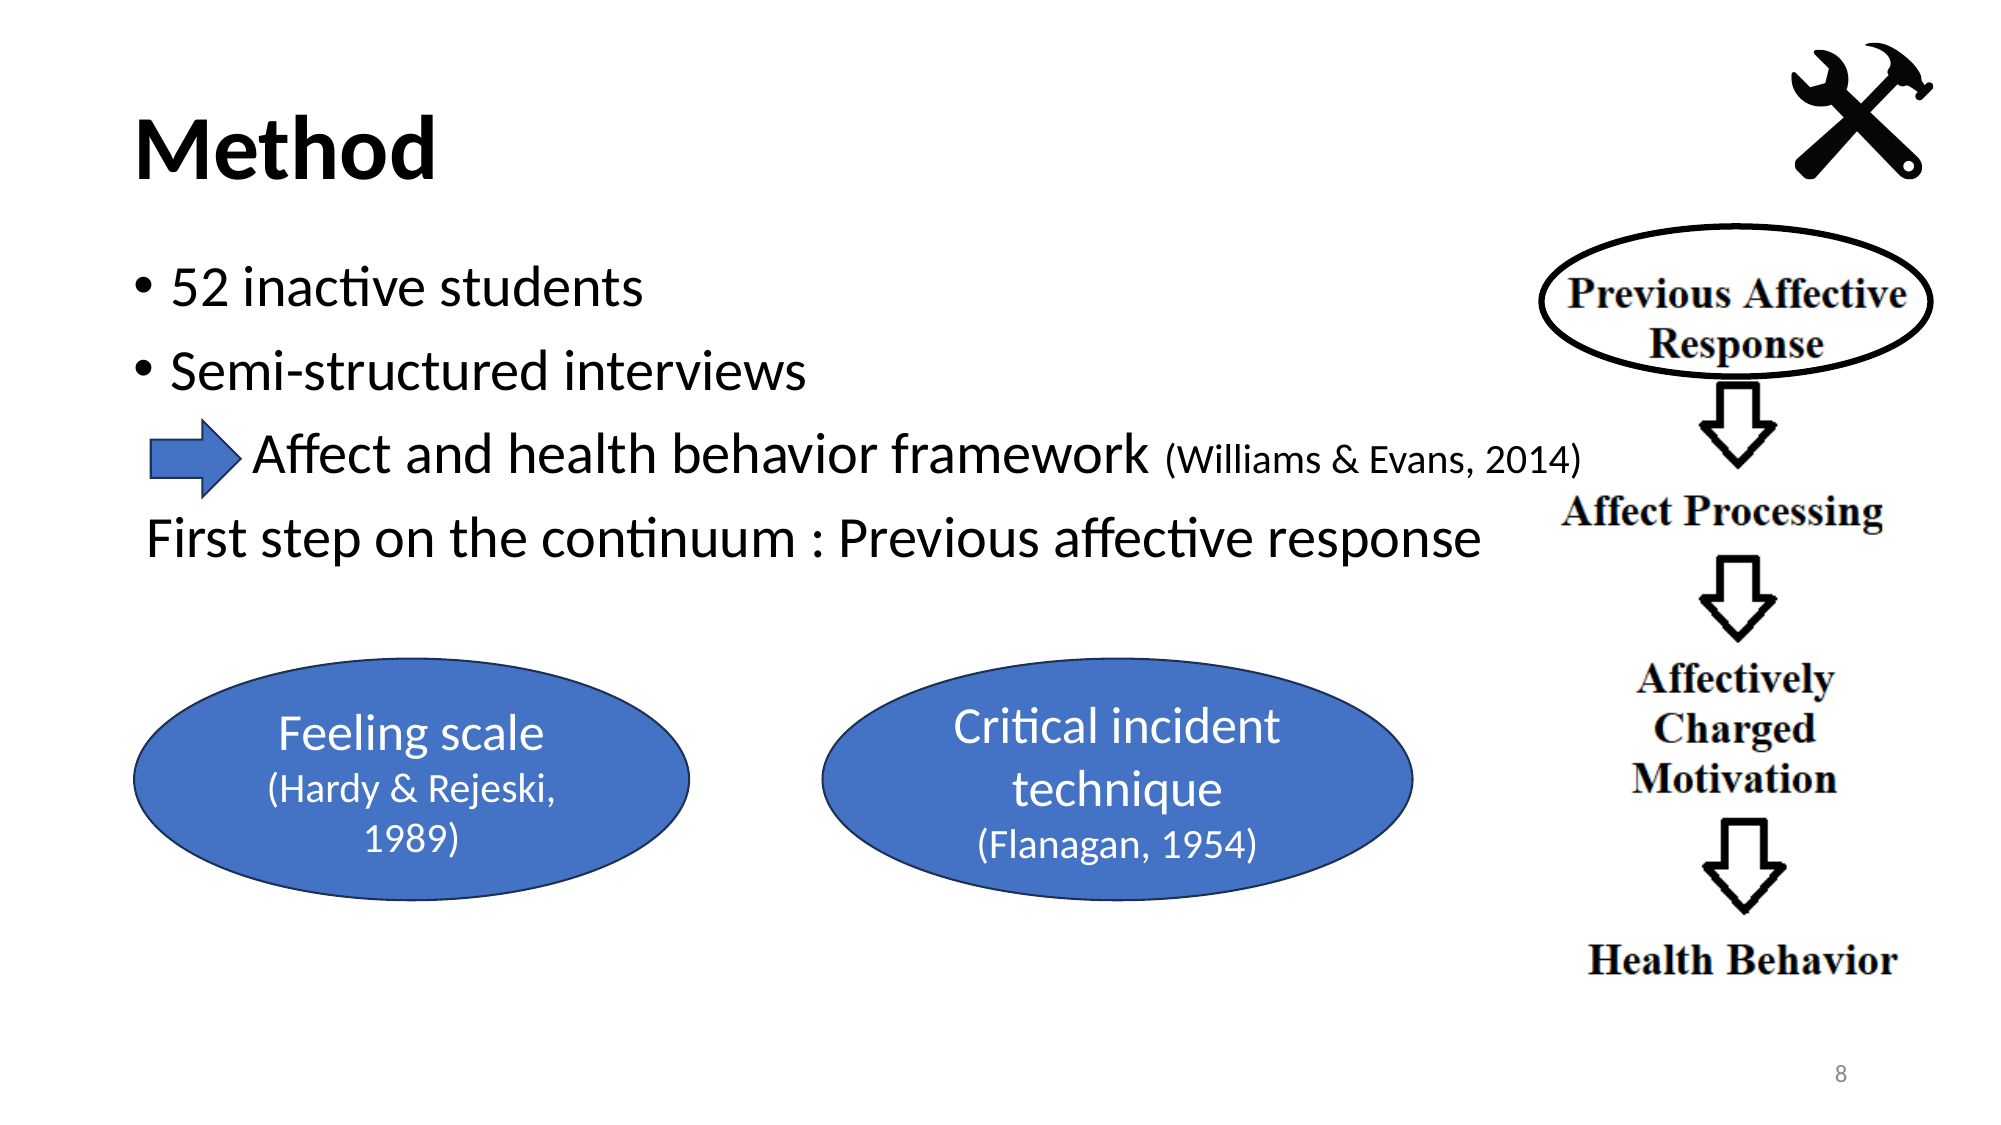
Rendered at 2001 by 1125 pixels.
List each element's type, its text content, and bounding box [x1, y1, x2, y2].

text_box Feeling scale (Hardy & Rejeski, 1989) [133, 657, 691, 902]
slide_number 8 [1412, 1042, 1863, 1103]
picture [1781, 30, 1944, 193]
text_box [1575, 225, 1897, 258]
list 52 inactive students Semi-structured interviews Affect and health behavior framework (Williams & Evans, 2014) First step on the continuum : Previous affective response [118, 248, 1594, 963]
text_box [149, 417, 243, 500]
text_box Critical incident technique (Flanagan, 1954) [821, 657, 1414, 902]
picture [1541, 258, 1931, 1009]
title Method [118, 41, 1844, 248]
